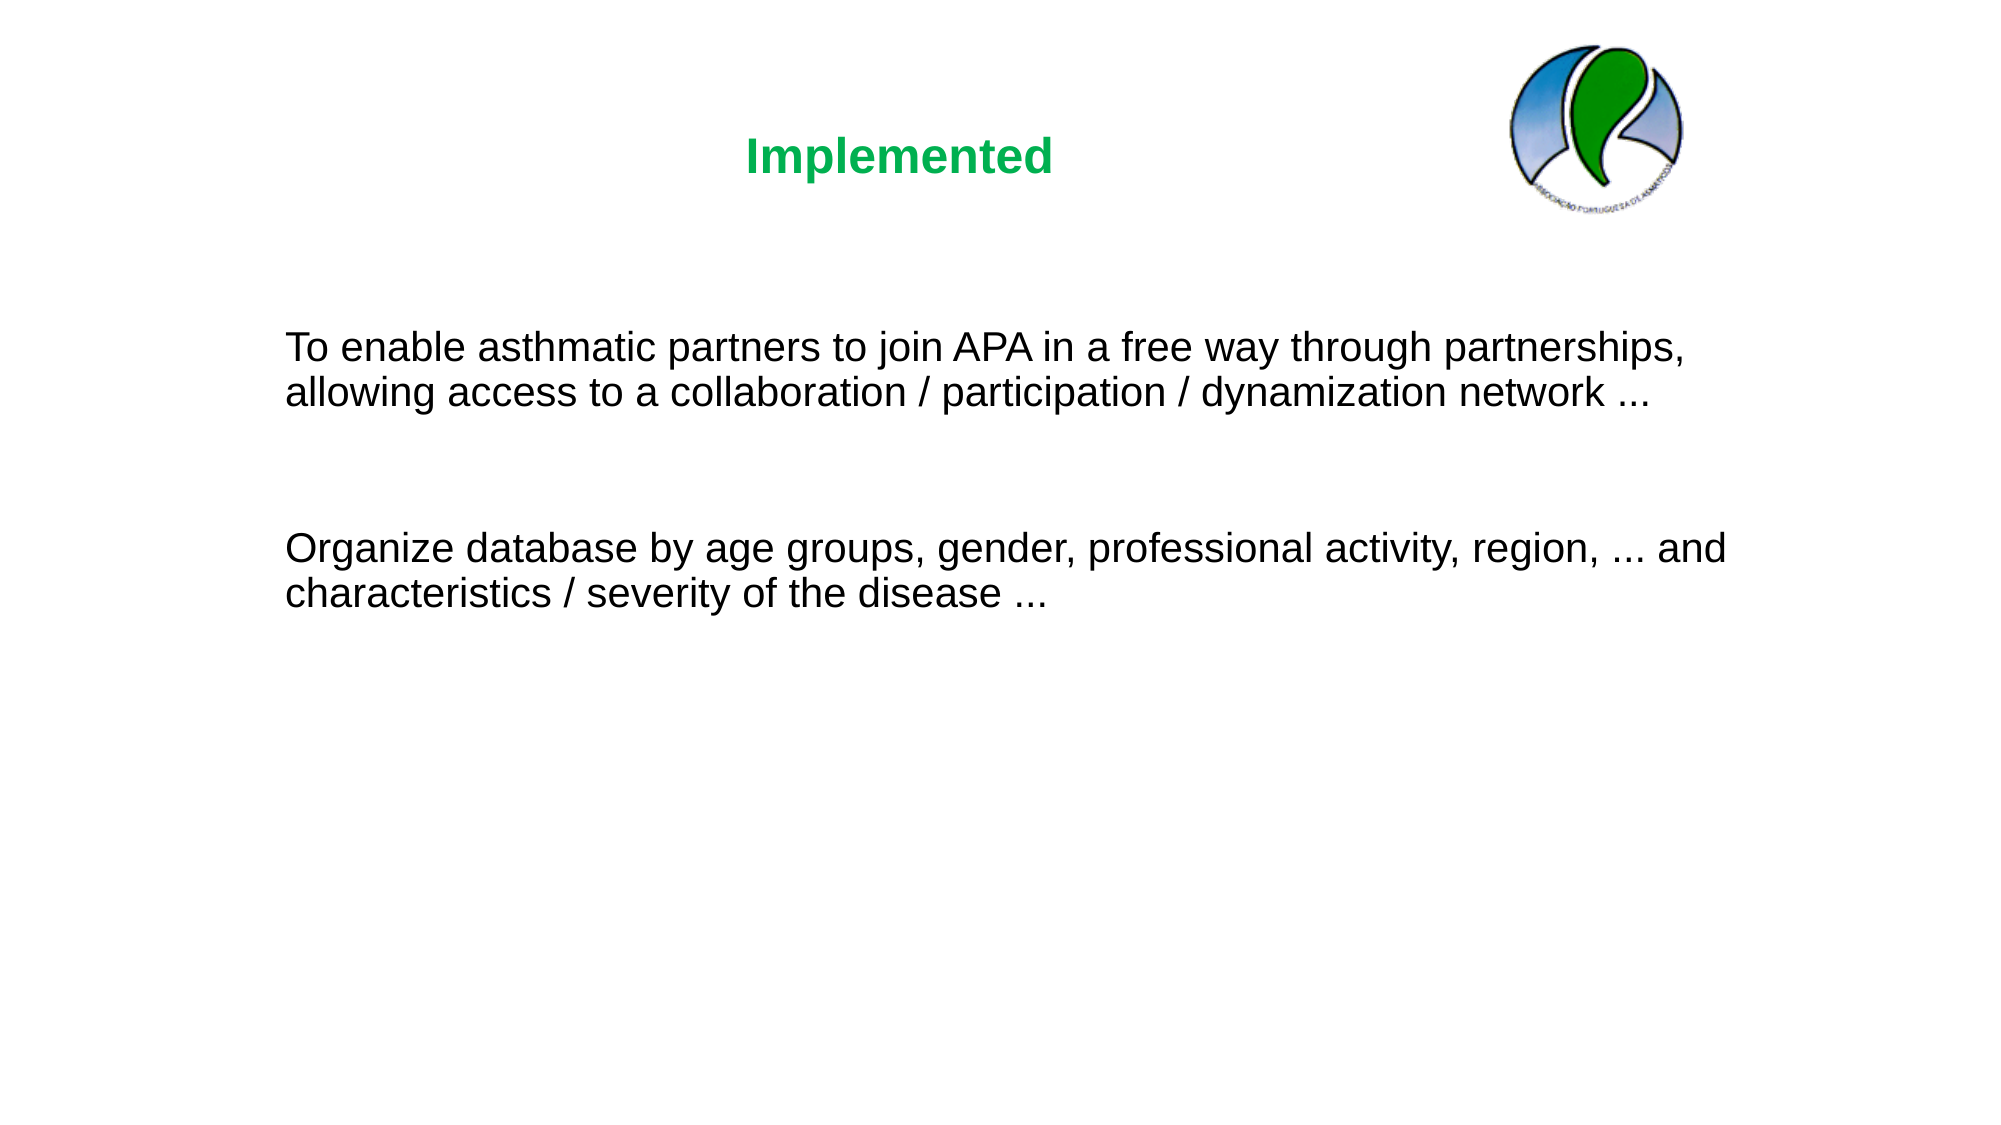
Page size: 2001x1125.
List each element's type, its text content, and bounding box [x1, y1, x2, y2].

list To enable asthmatic partners to join APA in a free way through partnerships, allowing access to a collaboration / participation / dynamization network ... Organize database by age groups, gender, professional activity, region, ... and characteristics / severity of the disease ... [270, 317, 1798, 695]
picture [1506, 39, 1685, 219]
text_box Implemented [730, 116, 1069, 192]
